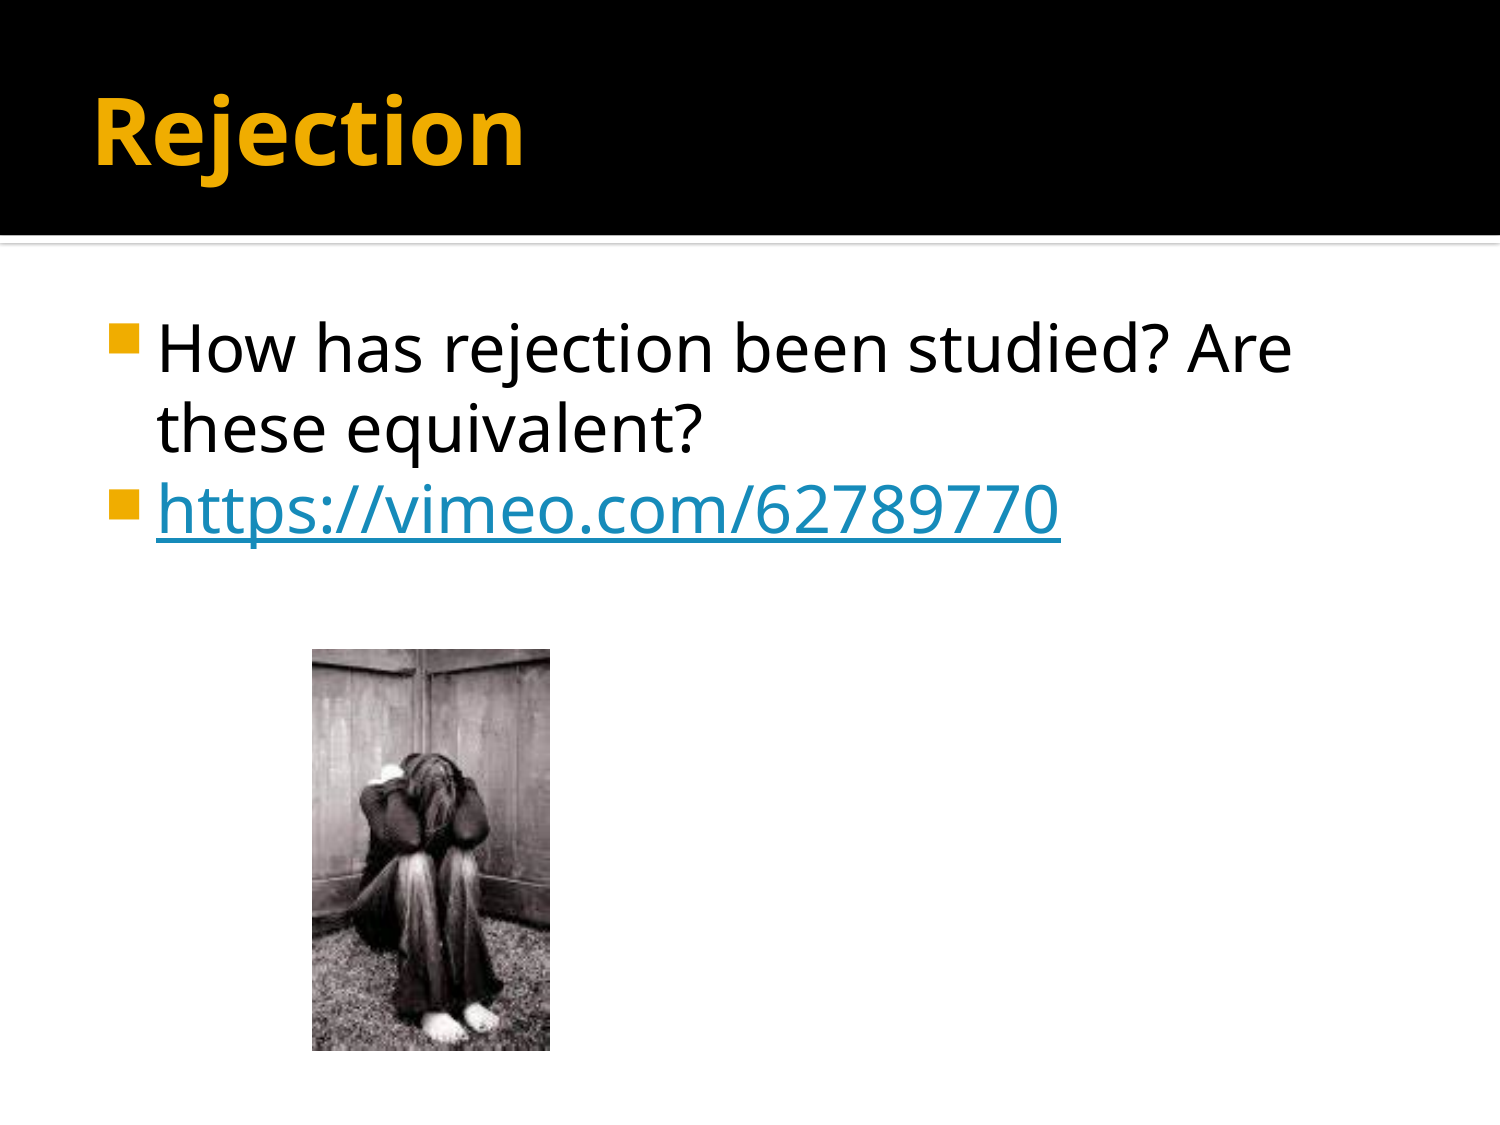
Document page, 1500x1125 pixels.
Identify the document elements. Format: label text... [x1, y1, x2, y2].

picture [312, 649, 550, 1051]
title Rejection [75, 25, 1425, 231]
list How has rejection been studied? Are these equivalent? https://vimeo.com/62789770 [75, 291, 1425, 1050]
